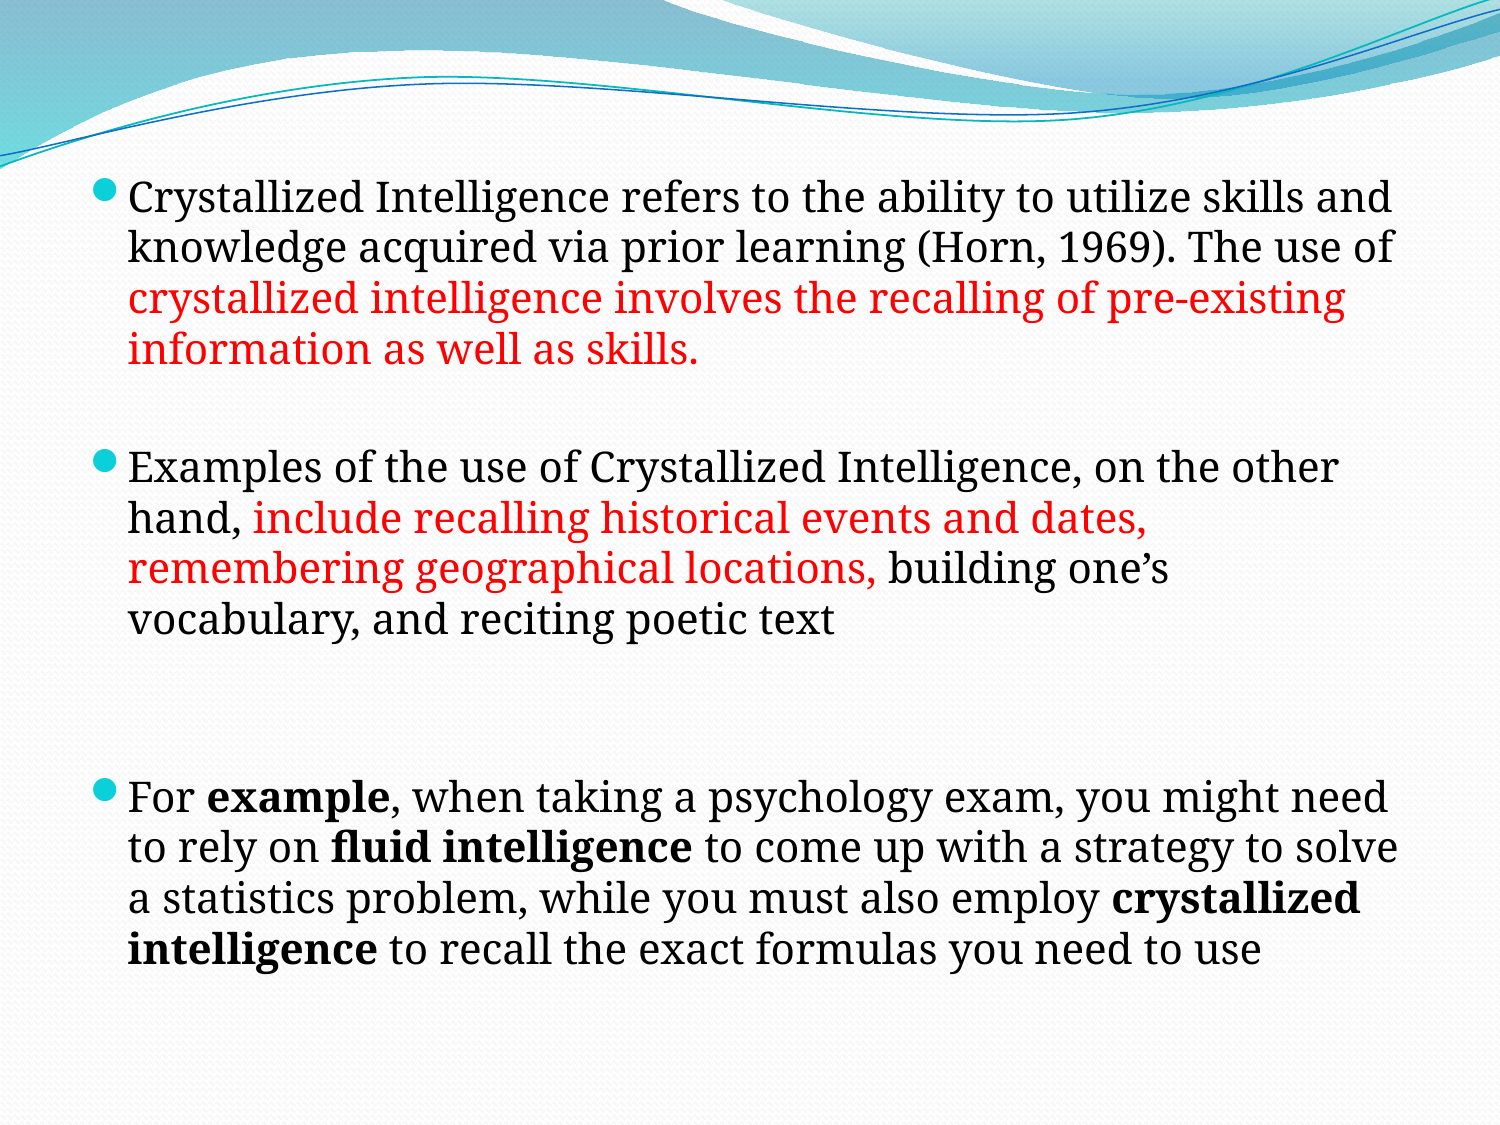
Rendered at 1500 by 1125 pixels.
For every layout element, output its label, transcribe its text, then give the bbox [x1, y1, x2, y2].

list Crystallized Intelligence refers to the ability to utilize skills and knowledge acquired via prior learning (Horn, 1969). The use of crystallized intelligence involves the recalling of pre-existing information as well as skills. Examples of the use of Crystallized Intelligence, on the other hand, include recalling historical events and dates, remembering geographical locations, building one’s vocabulary, and reciting poetic text For example, when taking a psychology exam, you might need to rely on fluid intelligence to come up with a strategy to solve a statistics problem, while you must also employ crystallized intelligence to recall the exact formulas you need to use [75, 162, 1425, 1038]
